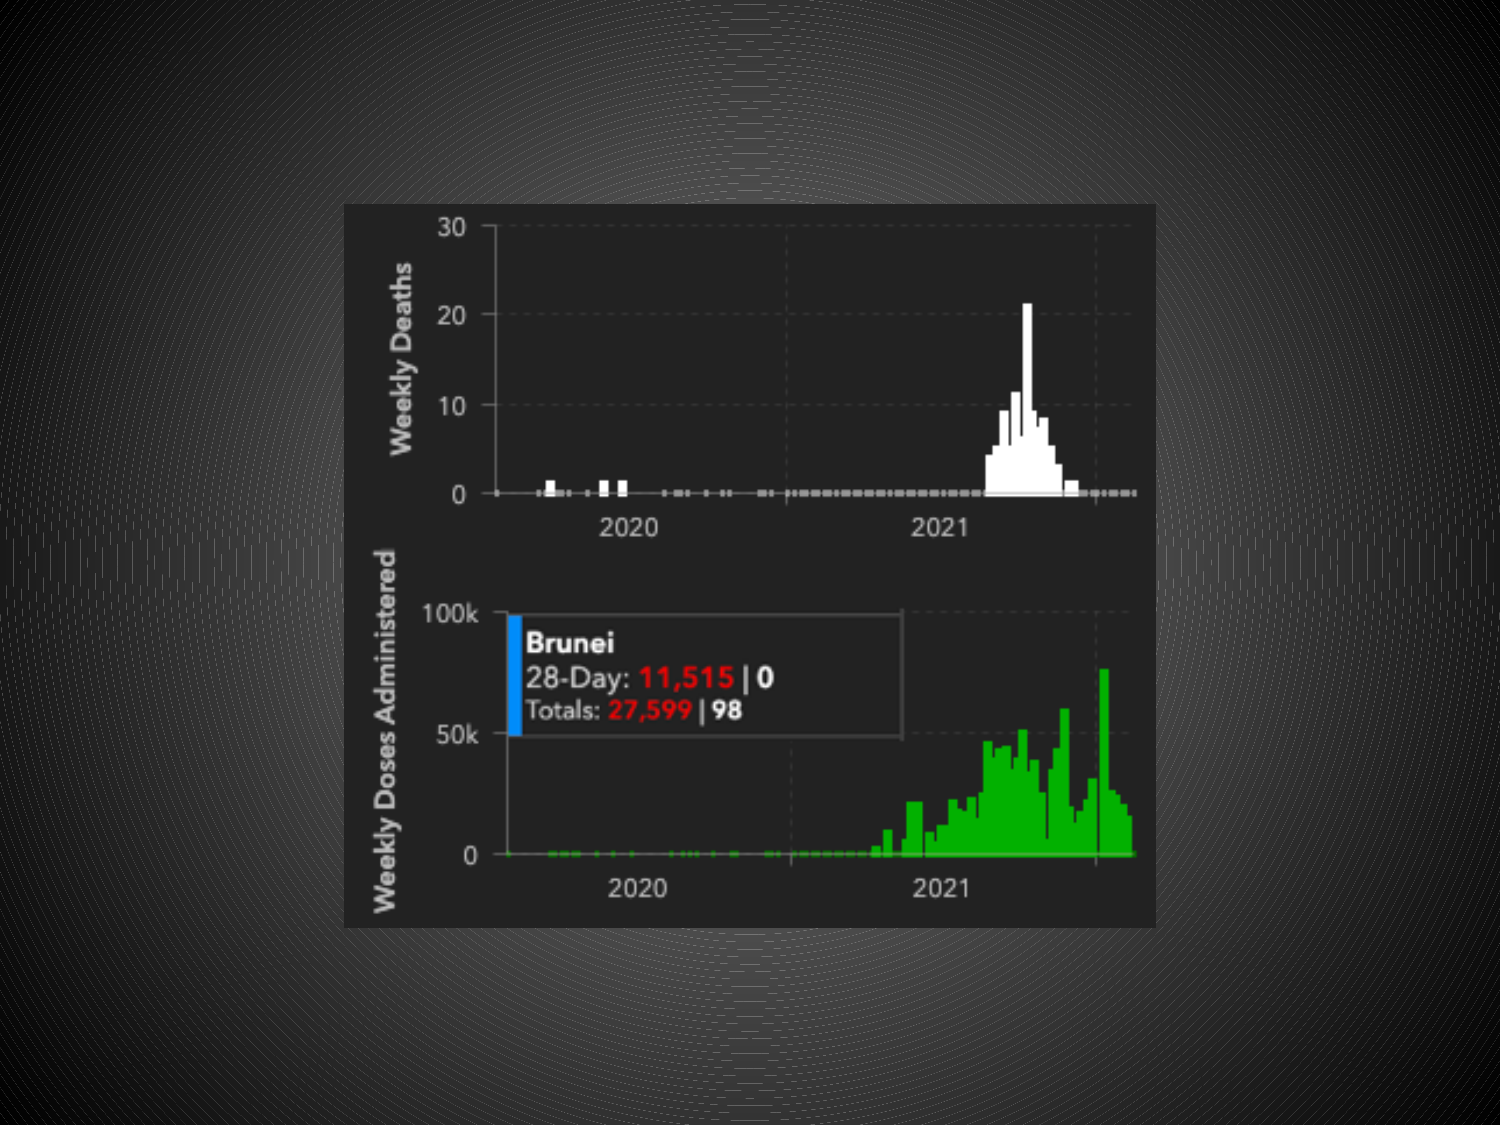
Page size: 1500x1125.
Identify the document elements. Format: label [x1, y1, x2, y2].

picture [343, 204, 1156, 928]
